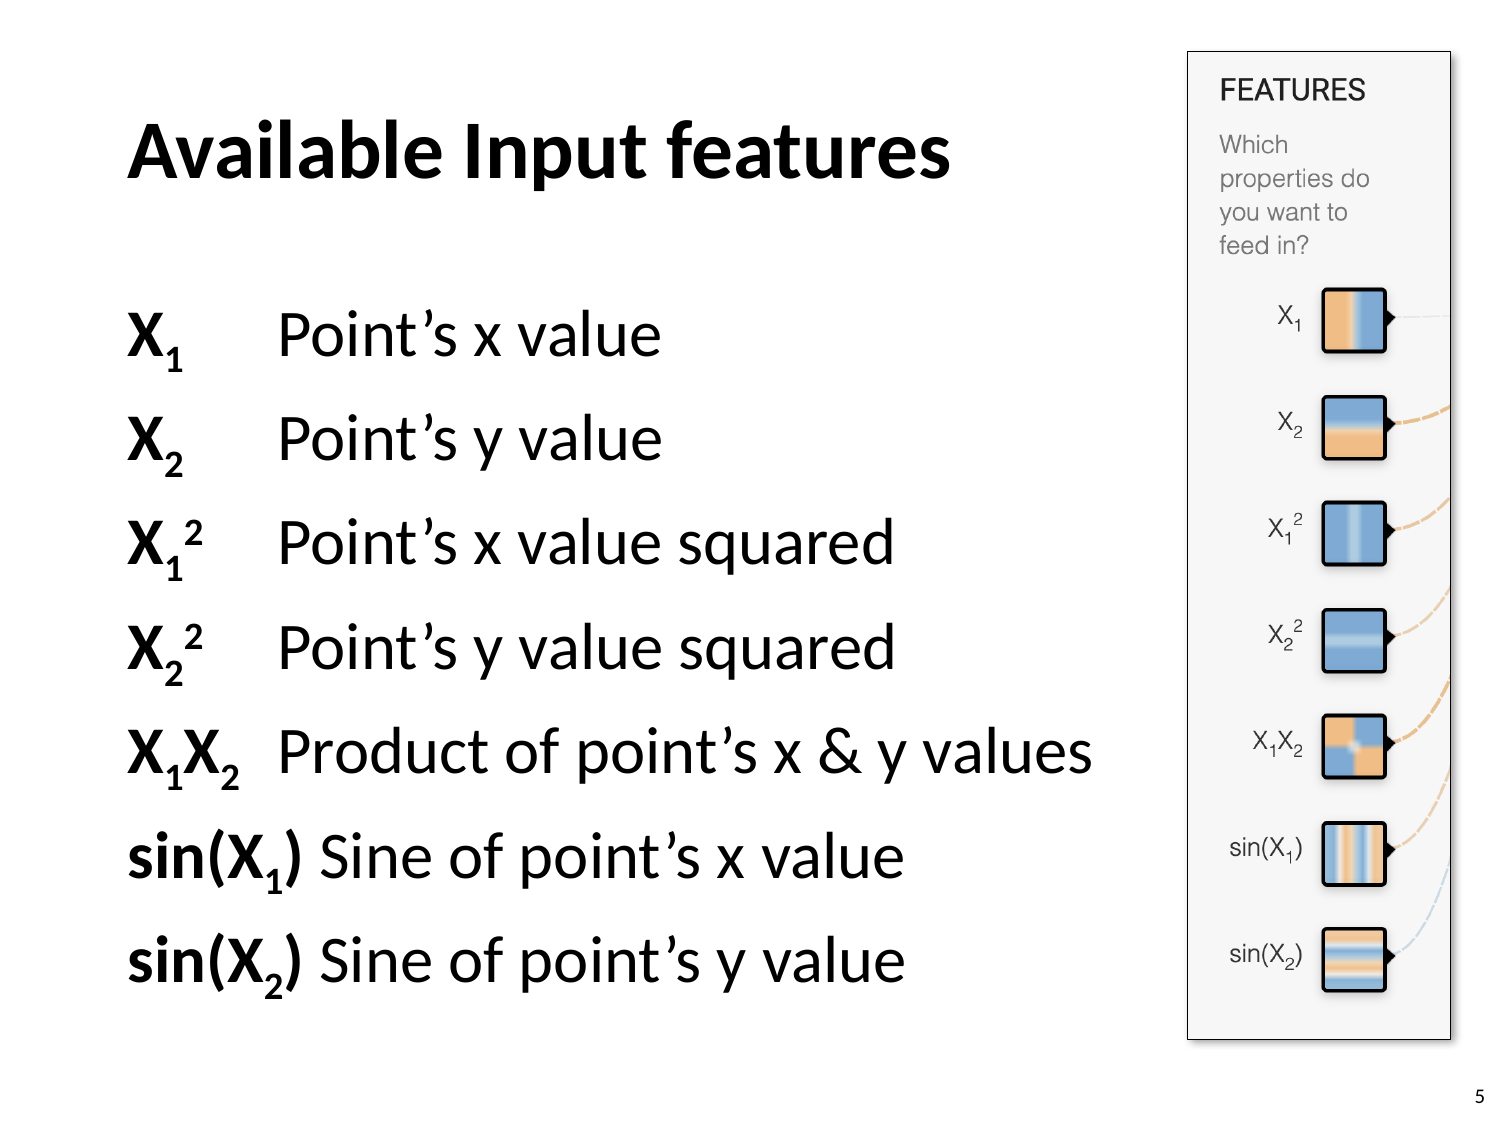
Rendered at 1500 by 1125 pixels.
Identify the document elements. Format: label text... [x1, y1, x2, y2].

slide_number 5 [1187, 1074, 1500, 1125]
title Available Input features [112, 51, 1185, 240]
list X1 Point’s x value X2 Point’s y value X12 Point’s x value squared X22 Point’s y value squared X1X2 Product of point’s x & y values sin(X1) Sine of point’s x value sin(X2) Sine of point’s y value [112, 282, 1150, 1074]
picture [1186, 51, 1451, 1040]
